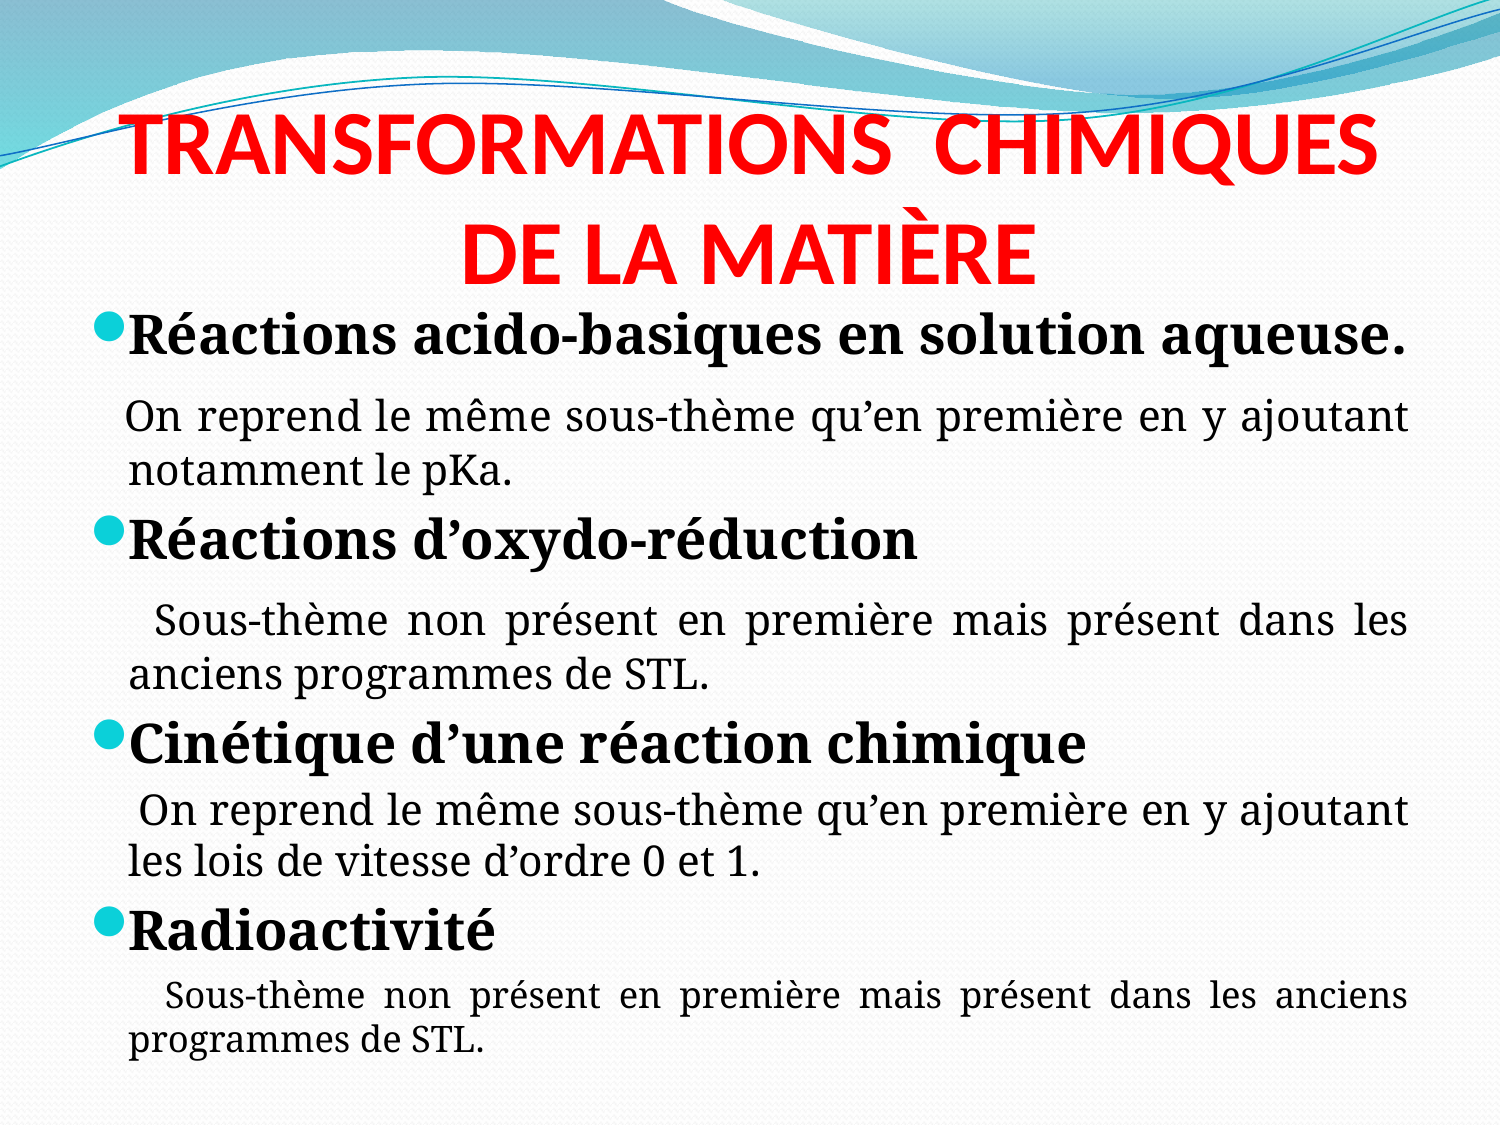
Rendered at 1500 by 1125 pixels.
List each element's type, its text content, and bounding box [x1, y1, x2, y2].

title TRANSFORMATIONS CHIMIQUES DE LA MATIÈRE [75, 115, 1425, 292]
list Réactions acido-basiques en solution aqueuse. On reprend le même sous-thème qu’en première en y ajoutant notamment le pKa. Réactions d’oxydo-réduction Sous-thème non présent en première mais présent dans les anciens programmes de STL. Cinétique d’une réaction chimique On reprend le même sous-thème qu’en première en y ajoutant les lois de vitesse d’ordre 0 et 1. Radioactivité Sous-thème non présent en première mais présent dans les anciens programmes de STL. [75, 292, 1425, 1125]
